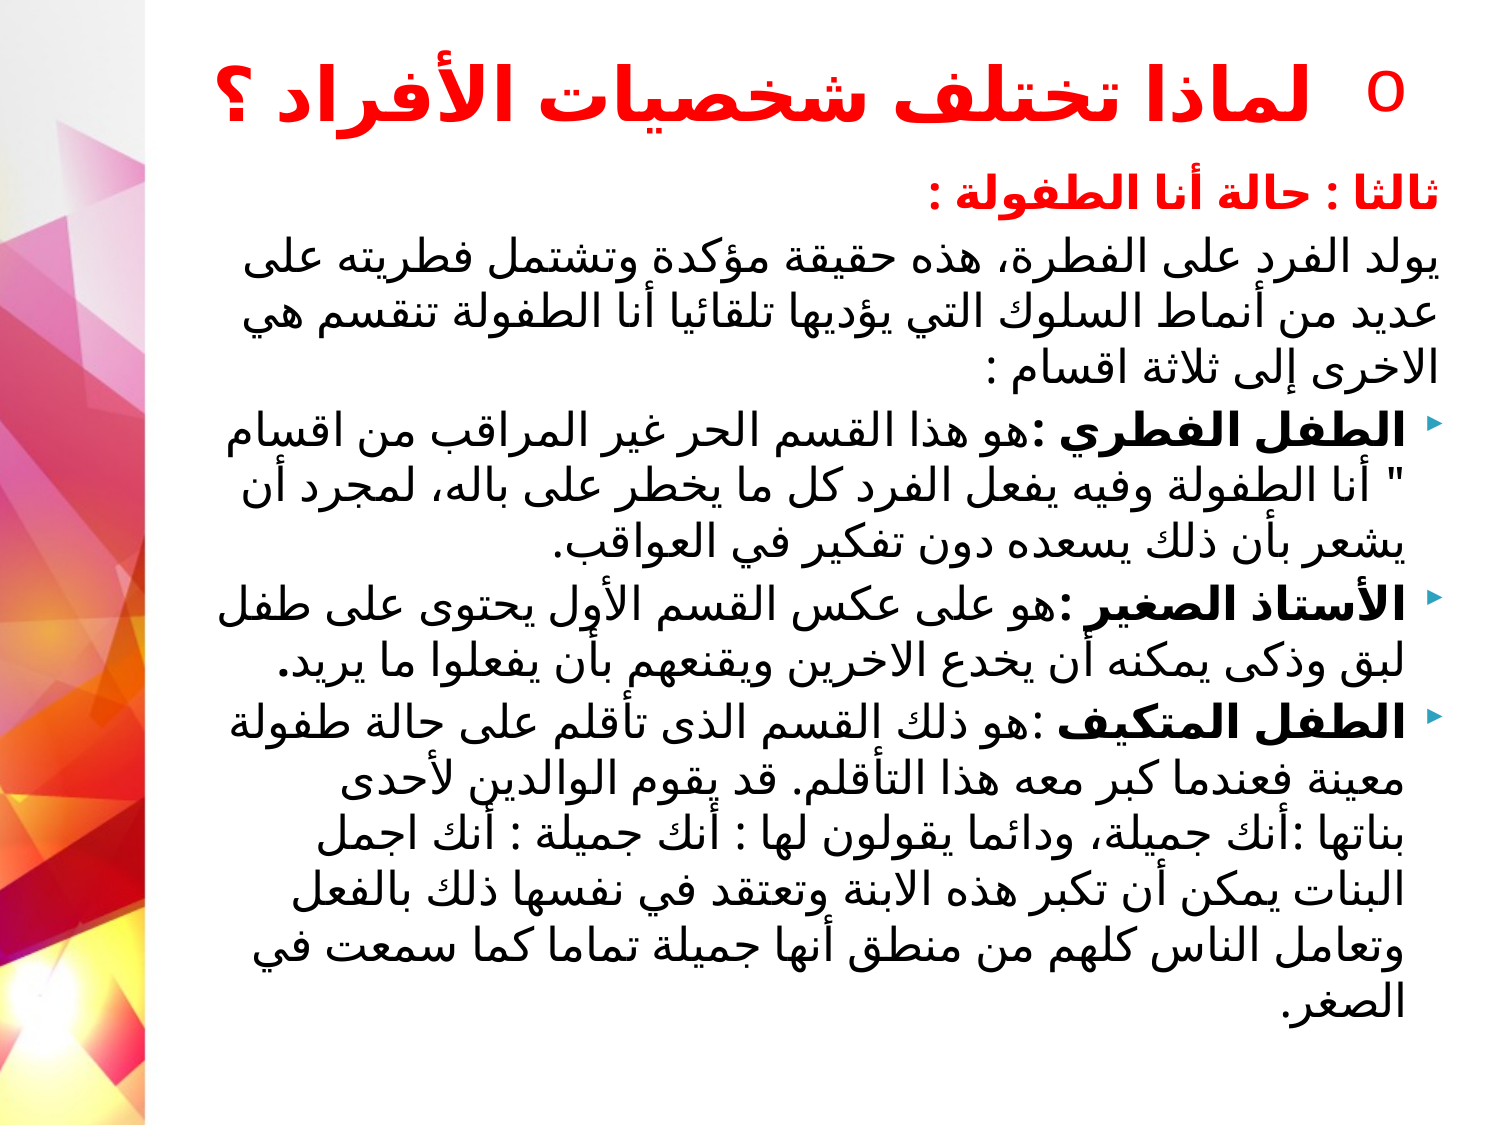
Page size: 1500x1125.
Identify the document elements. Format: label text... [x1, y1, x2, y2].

picture [0, 0, 1353, 1125]
list ثالثا : حالة أنا الطفولة : يولد الفرد على الفطرة، هذه حقيقة مؤكدة وتشتمل فطريته على عديد من أنماط السلوك التي يؤديها تلقائيا أنا الطفولة تنقسم هي الاخرى إلى ثلاثة اقسام : الطفل الفطري :هو هذا القسم الحر غير المراقب من اقسام " أنا الطفولة وفيه يفعل الفرد كل ما يخطر على باله، لمجرد أن يشعر بأن ذلك يسعده دون تفكير في العواقب. الأستاذ الصغير :هو على عكس القسم الأول يحتوى على طفل لبق وذكى يمكنه أن يخدع الاخرين ويقنعهم بأن يفعلوا ما يريد. الطفل المتكيف :هو ذلك القسم الذى تأقلم على حالة طفولة معينة فعندما كبر معه هذا التأقلم. قد يقوم الوالدين لأحدى بناتها :أنك جميلة، ودائما يقولون لها : أنك جميلة : أنك اجمل البنات يمكن أن تكبر هذه الابنة وتعتقد في نفسها ذلك بالفعل وتعامل الناس كلهم من منطق أنها جميلة تماما كما سمعت في الصغر. [1359, 155, 1471, 1094]
text_box لماذا تختلف شخصيات الأفراد ؟ [1359, 39, 1424, 145]
